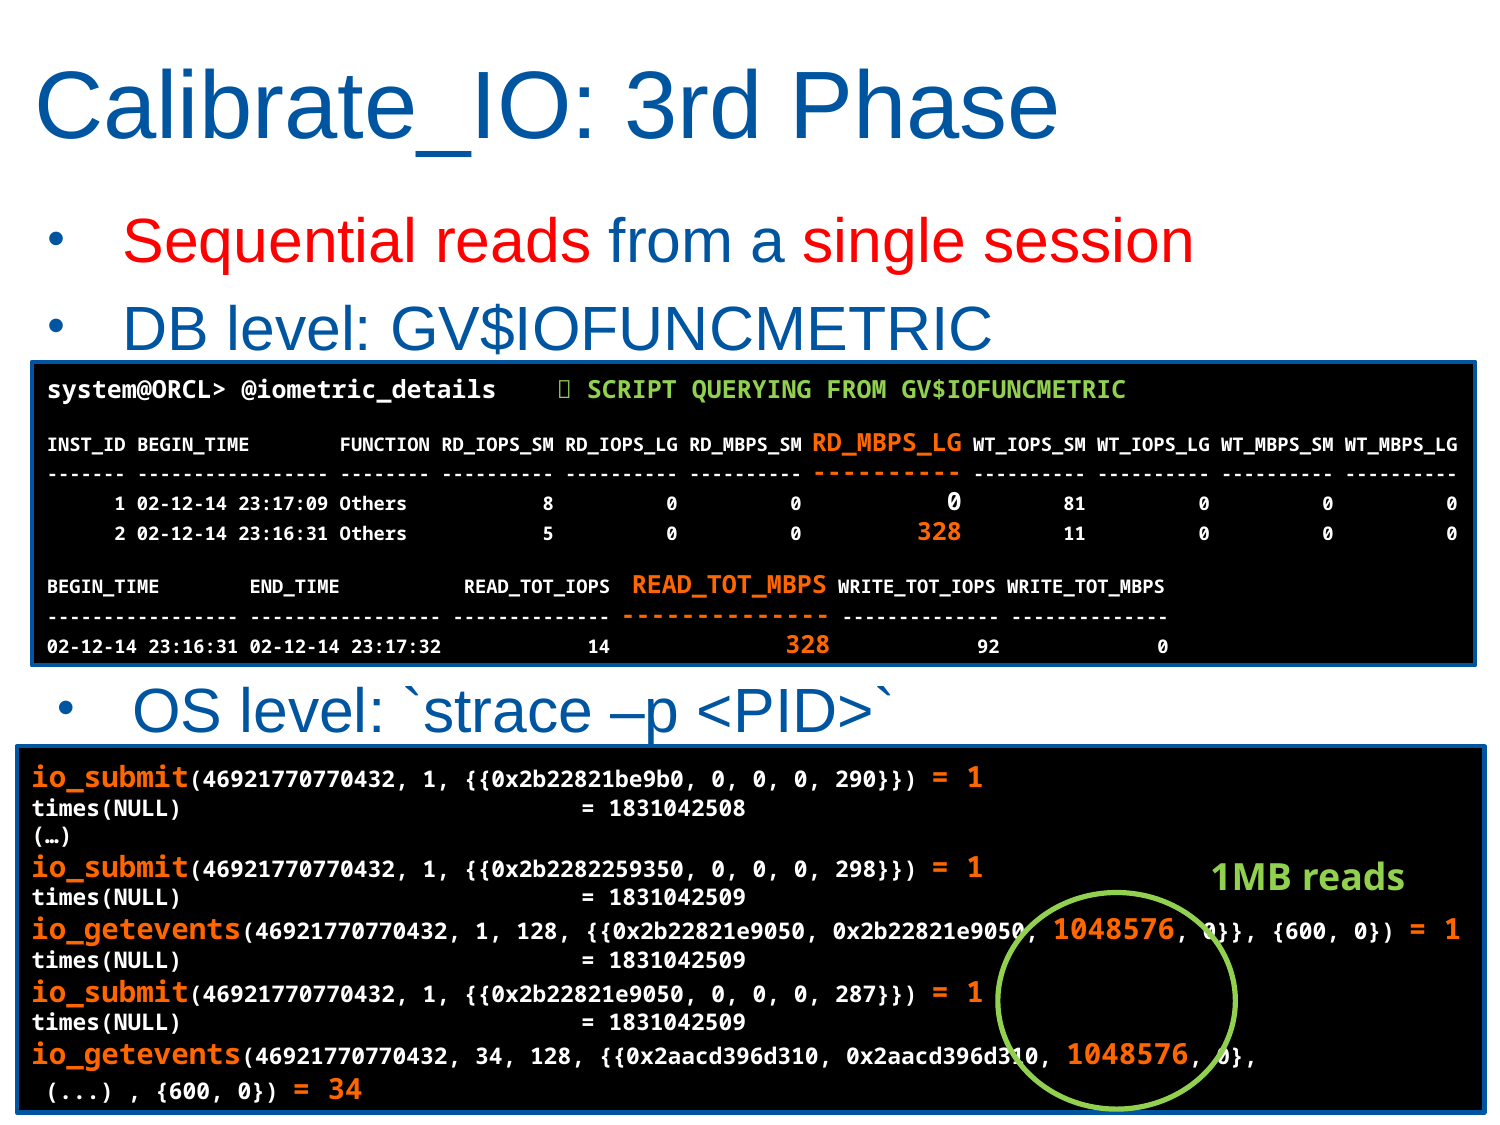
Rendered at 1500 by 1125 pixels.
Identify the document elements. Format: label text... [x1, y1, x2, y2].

text_box [997, 892, 1236, 1110]
text_box OS level: `strace –p <PID>` [36, 662, 1485, 746]
title Calibrate_IO: 3rd Phase [26, 23, 1475, 178]
list Sequential reads from a single session DB level: GV$IOFUNCMETRIC [26, 193, 1475, 459]
text_box 1MB reads [1195, 845, 1444, 906]
text_box io_submit(46921770770432, 1, {{0x2b22821be9b0, 0, 0, 0, 290}}) = 1 times(NULL) = 1831042508 (…) io_submit(46921770770432, 1, {{0x2b2282259350, 0, 0, 0, 298}}) = 1 times(NULL) = 1831042509 io_getevents(46921770770432, 1, 128, {{0x2b22821e9050, 0x2b22821e9050, 1048576, 0}}, {600, 0}) = 1 times(NULL) = 1831042509 io_submit(46921770770432, 1, {{0x2b22821e9050, 0, 0, 0, 287}}) = 1 times(NULL) = 1831042509 io_getevents(46921770770432, 34, 128, {{0x2aacd396d310, 0x2aacd396d310, 1048576, 0}, (...) , {600, 0}) = 34 [16, 746, 1485, 1113]
text_box system@ORCL> @iometric_details  SCRIPT QUERYING FROM GV$IOFUNCMETRIC INST_ID BEGIN_TIME FUNCTION RD_IOPS_SM RD_IOPS_LG RD_MBPS_SM RD_MBPS_LG WT_IOPS_SM WT_IOPS_LG WT_MBPS_SM WT_MBPS_LG ------- ----------------- -------- ---------- ---------- ---------- ---------- ---------- ---------- ---------- ---------- 1 02-12-14 23:17:09 Others 8 0 0 0 81 0 0 0 2 02-12-14 23:16:31 Others 5 0 0 328 11 0 0 0 BEGIN_TIME END_TIME READ_TOT_IOPS READ_TOT_MBPS WRITE_TOT_IOPS WRITE_TOT_MBPS ----------------- ----------------- -------------- -------------- -------------- -------------- 02-12-14 23:16:31 02-12-14 23:17:32 14 328 92 0 [32, 361, 1475, 666]
